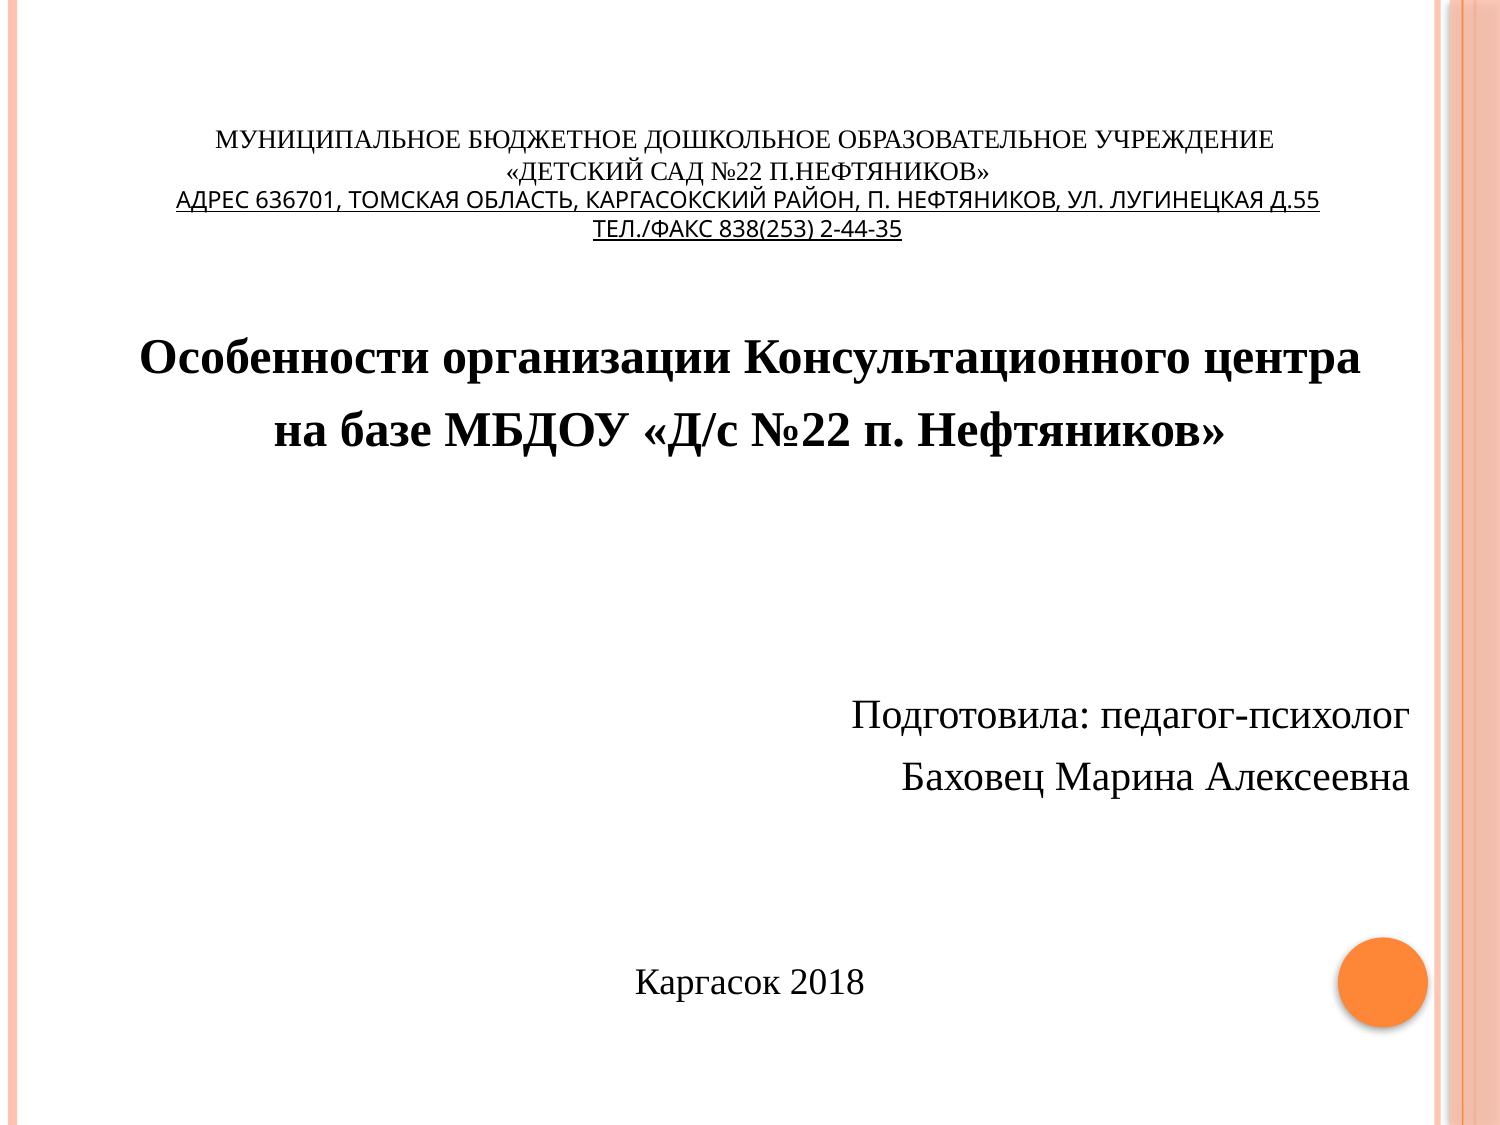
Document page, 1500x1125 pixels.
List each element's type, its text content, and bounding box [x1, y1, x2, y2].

title МУНИЦИПАЛЬНОЕ БЮДЖЕТНОЕ ДОШКОЛЬНОЕ ОБРАЗОВАТЕЛЬНОЕ УЧРЕЖДЕНИЕ «ДЕТСКИЙ САД №22 П.НЕФТЯНИКОВ» Адрес 636701, Томская область, Каргасокский район, п. Нефтяников, ул. Лугинецкая д.55 Тел./факс 838(253) 2-44-35 [46, 19, 1449, 282]
list Особенности организации Консультационного центра на базе МБДОУ «Д/с №22 п. Нефтяников» Подготовила: педагог-психолог Баховец Марина Алексеевна Каргасок 2018 [75, 316, 1425, 1079]
